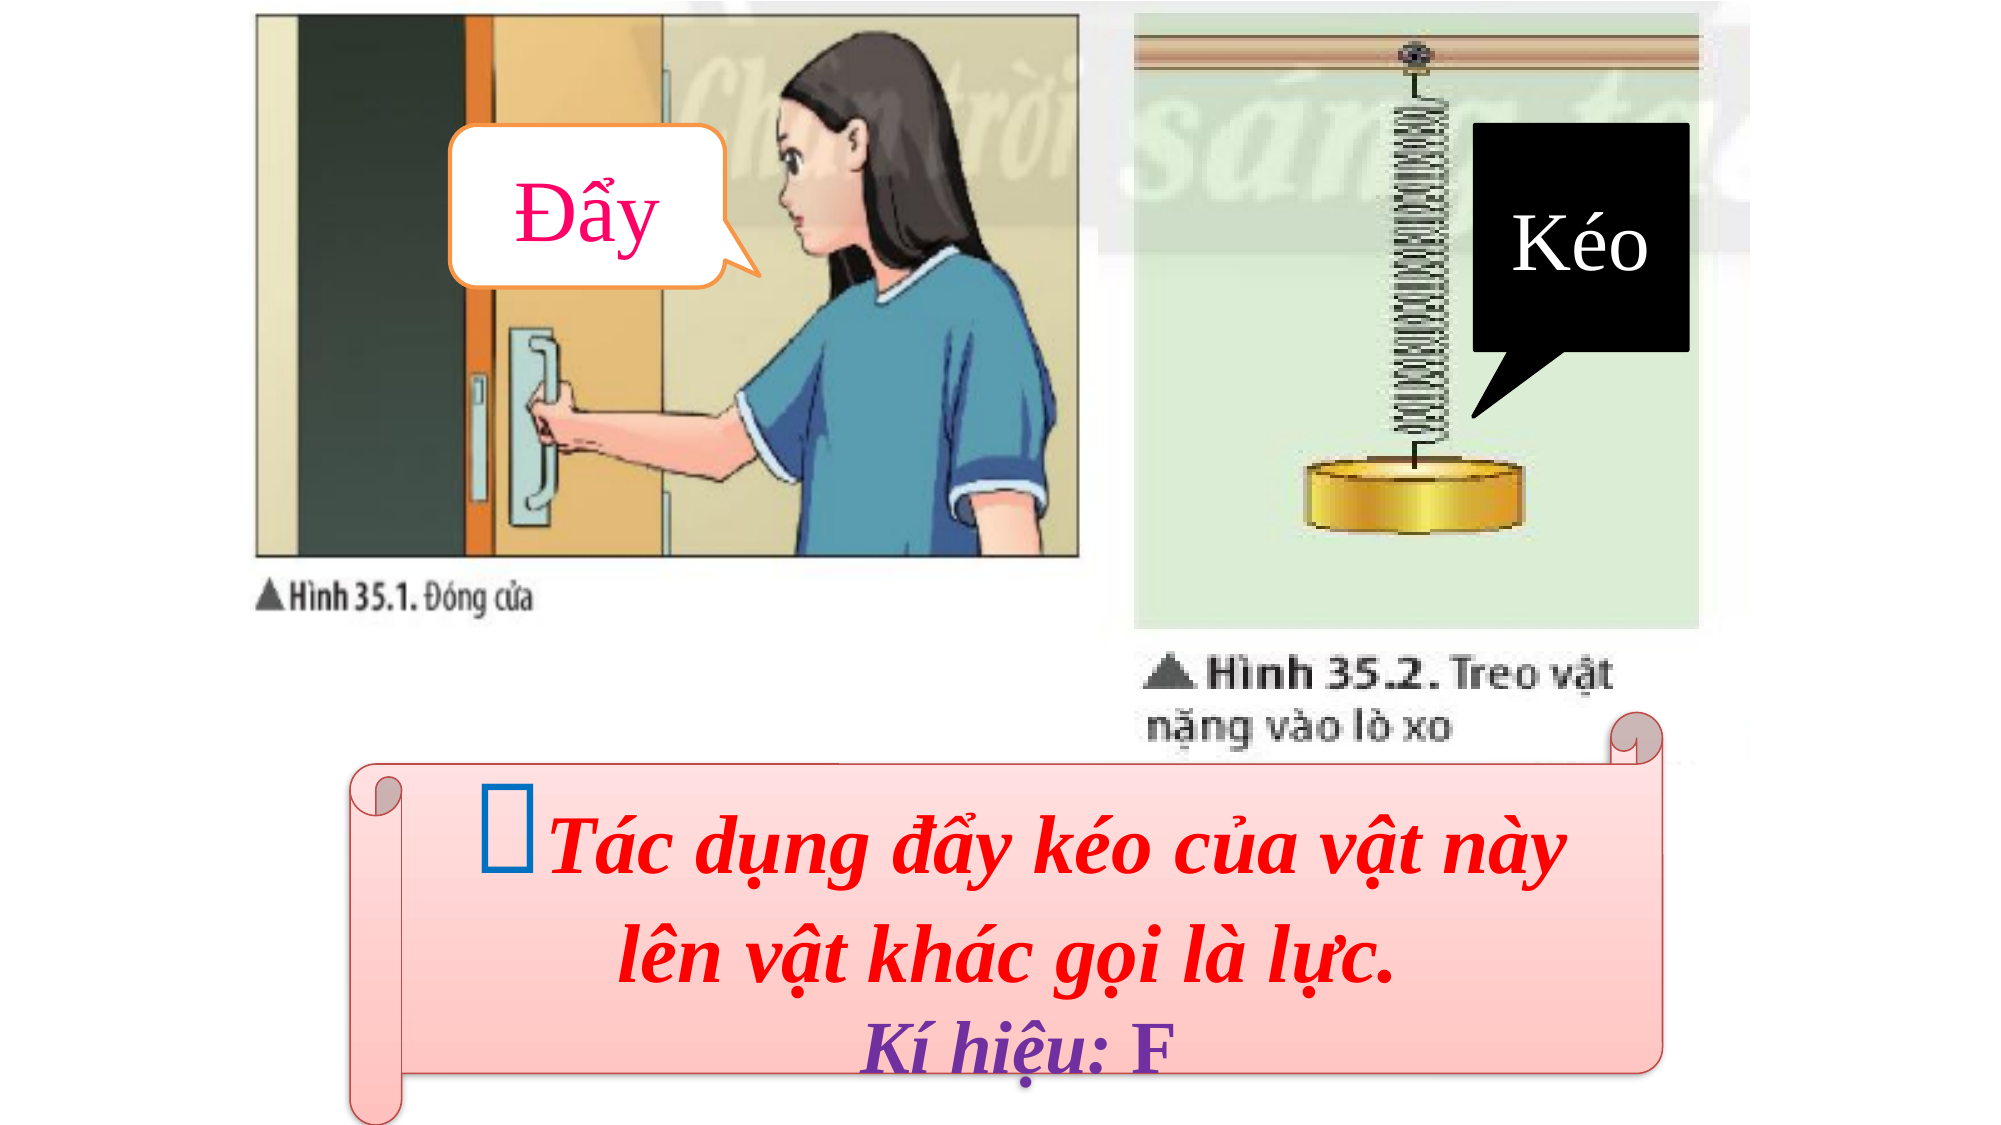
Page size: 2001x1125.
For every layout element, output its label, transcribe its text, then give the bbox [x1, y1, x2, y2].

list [249, 0, 1097, 639]
picture [1098, 0, 1751, 765]
text_box Tác dụng đẩy kéo của vật này lên vật khác gọi là lực. Kí hiệu: F [349, 763, 1664, 1125]
